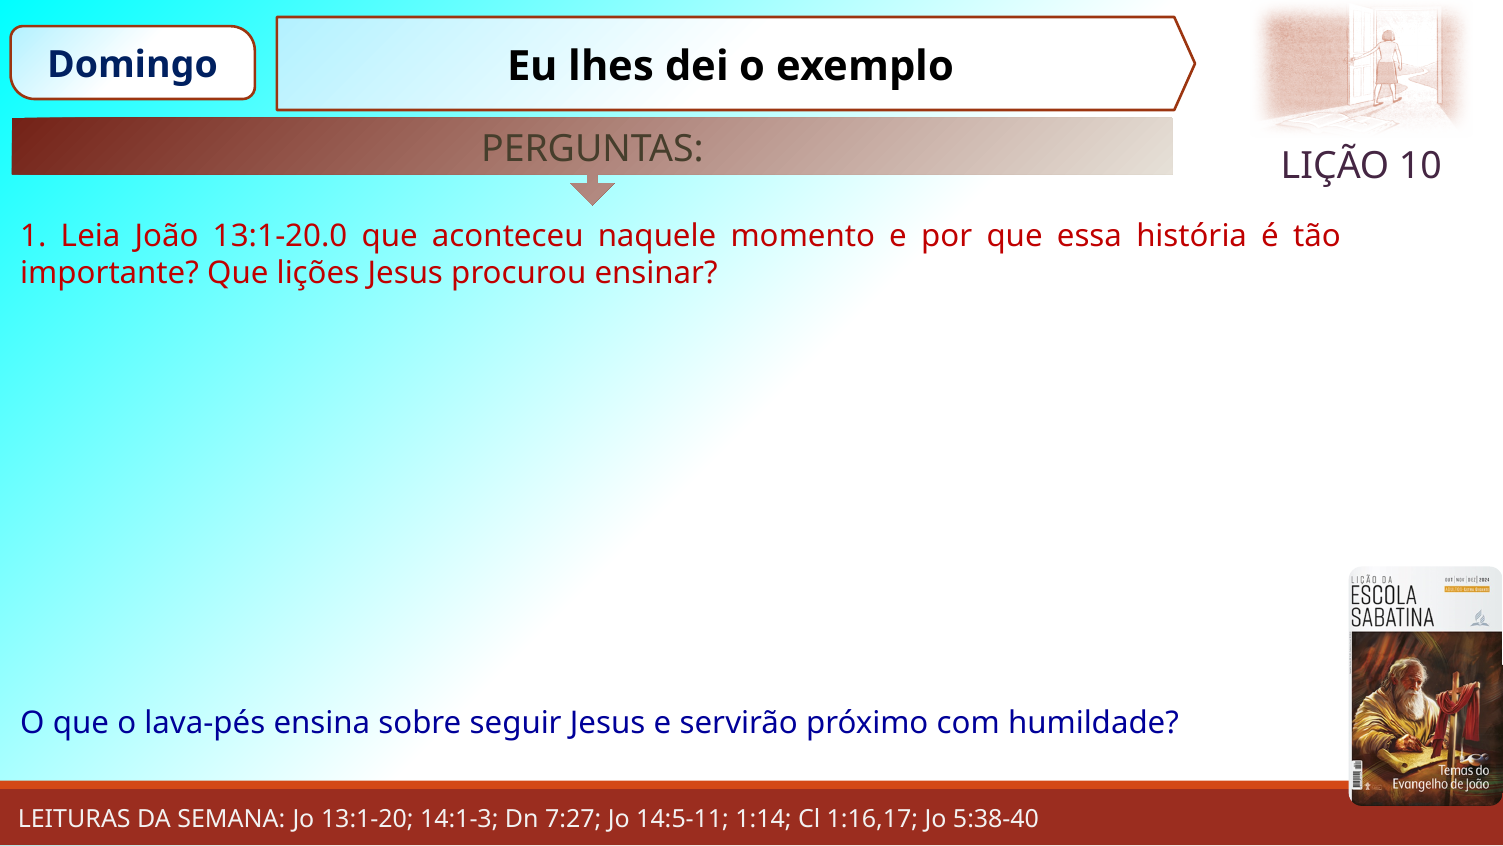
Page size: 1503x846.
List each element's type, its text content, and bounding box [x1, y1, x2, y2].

picture [1248, 0, 1474, 139]
text_box 1. Leia João 13:1-20.0 que aconteceu naquele momento e por que essa história é tão importante? Que lições Jesus procurou ensinar? O que o lava-pés ensina sobre seguir Jesus e servirão próximo com humildade? [5, 207, 1358, 747]
text_box LEITURAS DA SEMANA: Jo 13:1-20; 14:1-3; Dn 7:27; Jo 14:5-11; 1:14; Cl 1:16,17; Jo 5:38-40 [3, 794, 1421, 840]
picture [1348, 565, 1503, 807]
text_box Domingo [9, 24, 257, 101]
text_box Eu lhes dei o exemplo [275, 15, 1197, 112]
text_box PERGUNTAS: [10, 116, 1174, 207]
text_box LIÇÃO 10 [1265, 147, 1458, 194]
